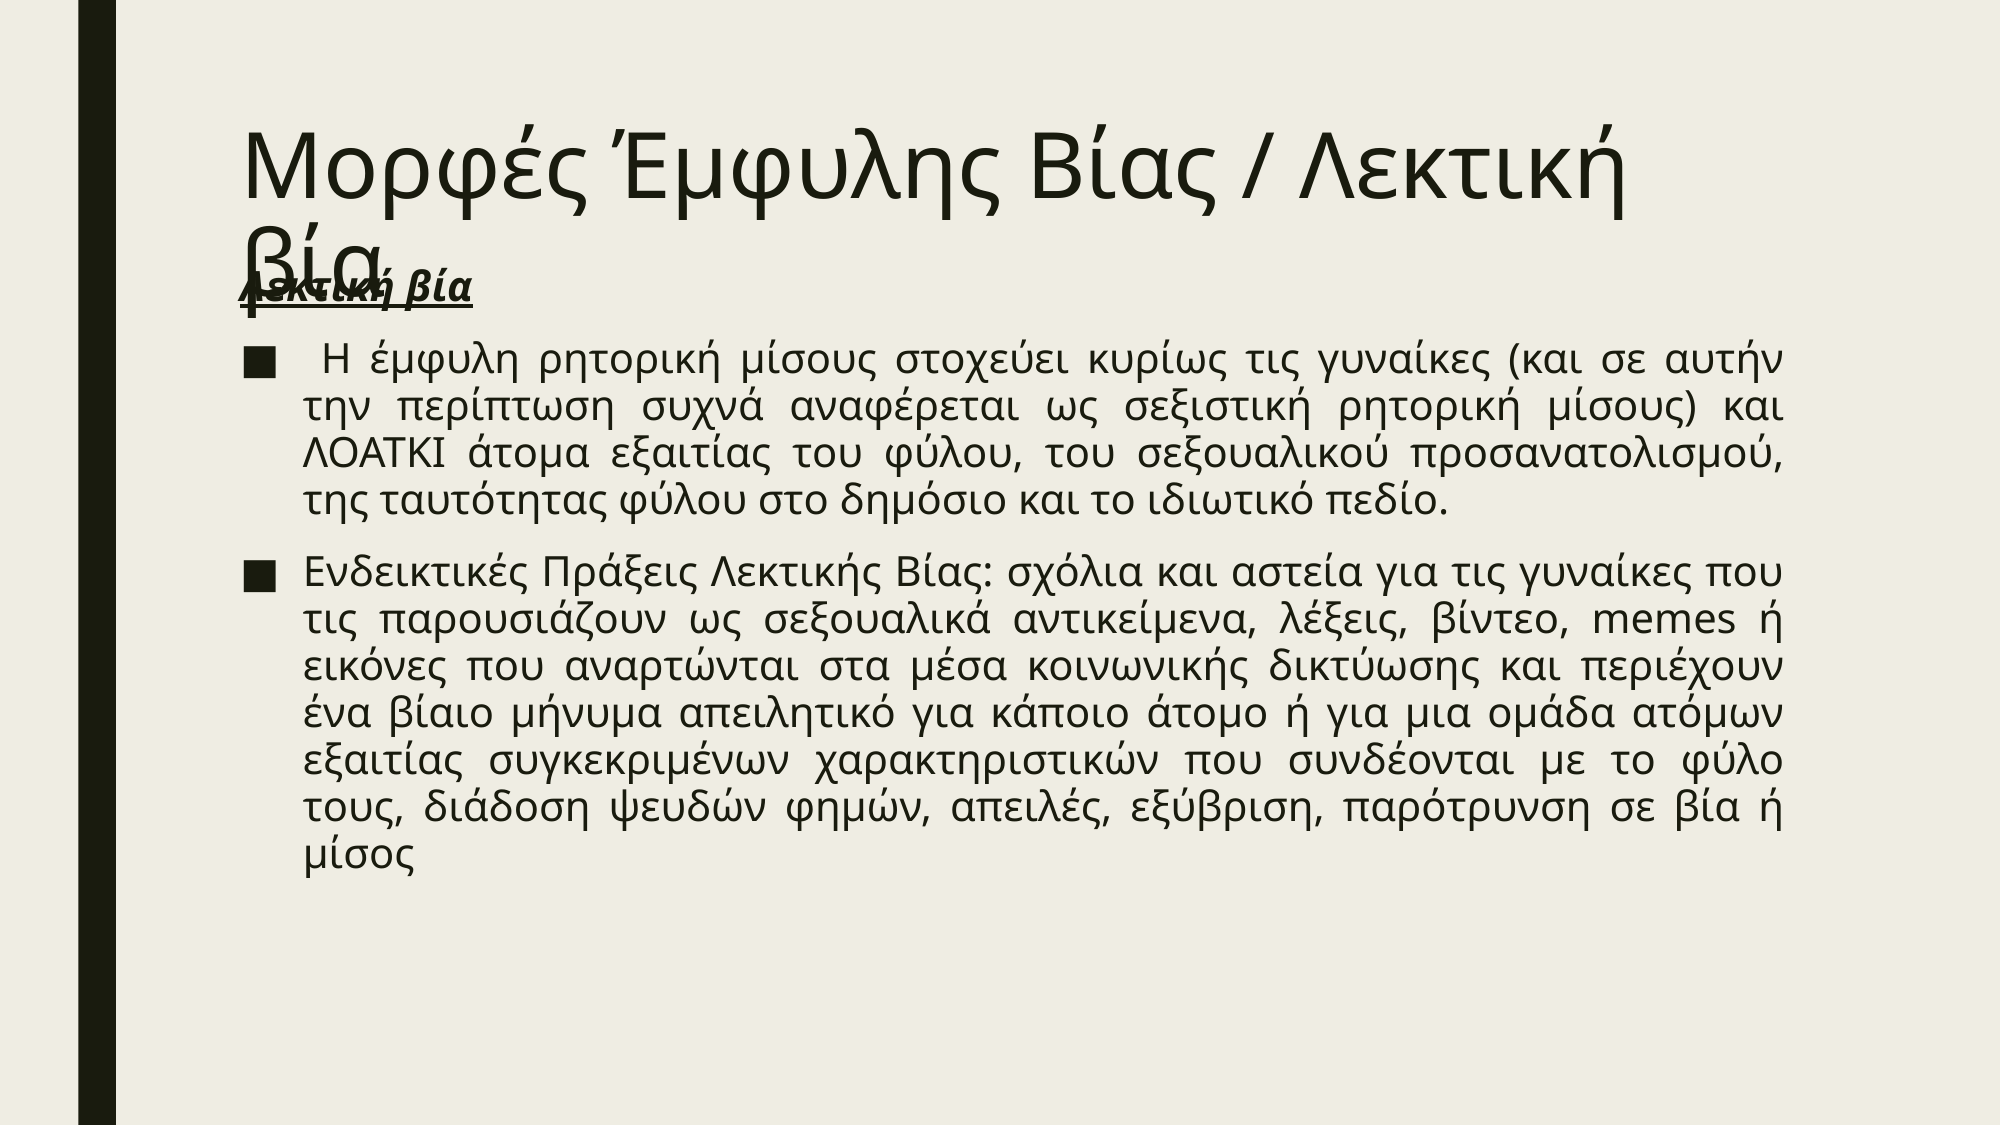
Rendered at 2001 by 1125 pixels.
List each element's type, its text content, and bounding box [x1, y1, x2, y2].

title Μορφές Έµφυλης Βίας / Λεκτική βία [225, 112, 1800, 256]
list Λεκτική βία Η έµφυλη ρητορική µίσους στοχεύει κυρίως τις γυναίκες (και σε αυτήν την περίπτωση συχνά αναφέρεται ως σεξιστική ρητορική µίσους) και ΛΟΑΤΚΙ άτομα εξαιτίας του φύλου, του σεξουαλικού προσανατολισμού, της ταυτότητας φύλου στο δημόσιο και το ιδιωτικό πεδίο. Ενδεικτικές Πράξεις Λεκτικής Βίας: σχόλια και αστεία για τις γυναίκες που τις παρουσιάζουν ως σεξουαλικά αντικείμενα, λέξεις, βίντεο, memes ή εικόνες που αναρτώνται στα μέσα κοινωνικής δικτύωσης και περιέχουν ένα βίαιο μήνυμα απειλητικό για κάποιο άτομο ή για μια ομάδα ατόμων εξαιτίας συγκεκριμένων χαρακτηριστικών που συνδέονται µε το φύλο τους, διάδοση ψευδών φημών, απειλές, εξύβριση, παρότρυνση σε βία ή µίσος [225, 256, 1800, 1047]
